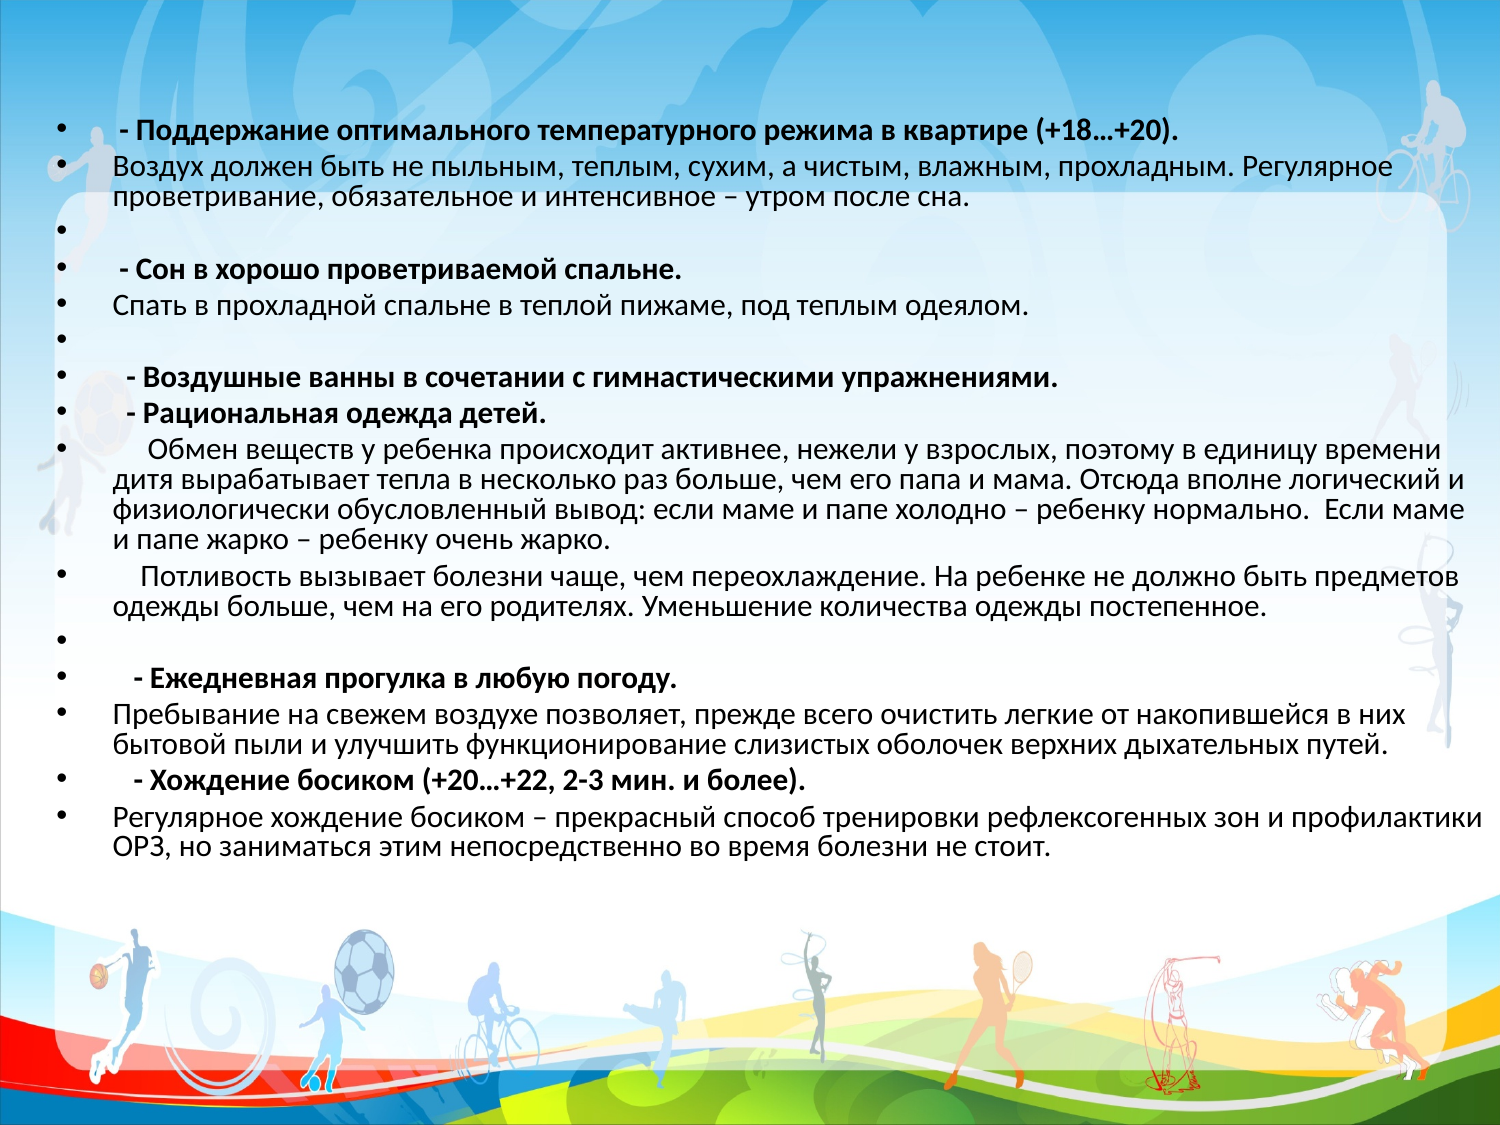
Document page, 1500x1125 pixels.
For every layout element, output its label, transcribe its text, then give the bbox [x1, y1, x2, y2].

list - Поддержание оптимального температурного режима в квартире (+18…+20). Воздух должен быть не пыльным, теплым, сухим, а чистым, влажным, прохладным. Регулярное проветривание, обязательное и интенсивное – утром после сна. - Сон в хорошо проветриваемой спальне. Спать в прохладной спальне в теплой пижаме, под теплым одеялом. - Воздушные ванны в сочетании с гимнастическими упражнениями. - Рациональная одежда детей. Обмен веществ у ребенка происходит активнее, нежели у взрослых, поэтому в единицу времени дитя вырабатывает тепла в несколько раз больше, чем его папа и мама. Отсюда вполне логический и физиологически обусловленный вывод: если маме и папе холодно – ребенку нормально. Если маме и папе жарко – ребенку очень жарко. Потливость вызывает болезни чаще, чем переохлаждение. На ребенке не должно быть предметов одежды больше, чем на его родителях. Уменьшение количества одежды постепенное. - Ежедневная прогулка в любую погоду. Пребывание на свежем воздухе позволяет, прежде всего очистить легкие от накопившейся в них бытовой пыли и улучшить функционирование слизистых оболочек верхних дыхательных путей. - Хождение босиком (+20…+22, 2-3 мин. и более). Регулярное хождение босиком – прекрасный способ тренировки рефлексогенных зон и профилактики ОРЗ, но заниматься этим непосредственно во время болезни не стоит. [41, 109, 1500, 1125]
picture [0, 0, 1500, 1094]
